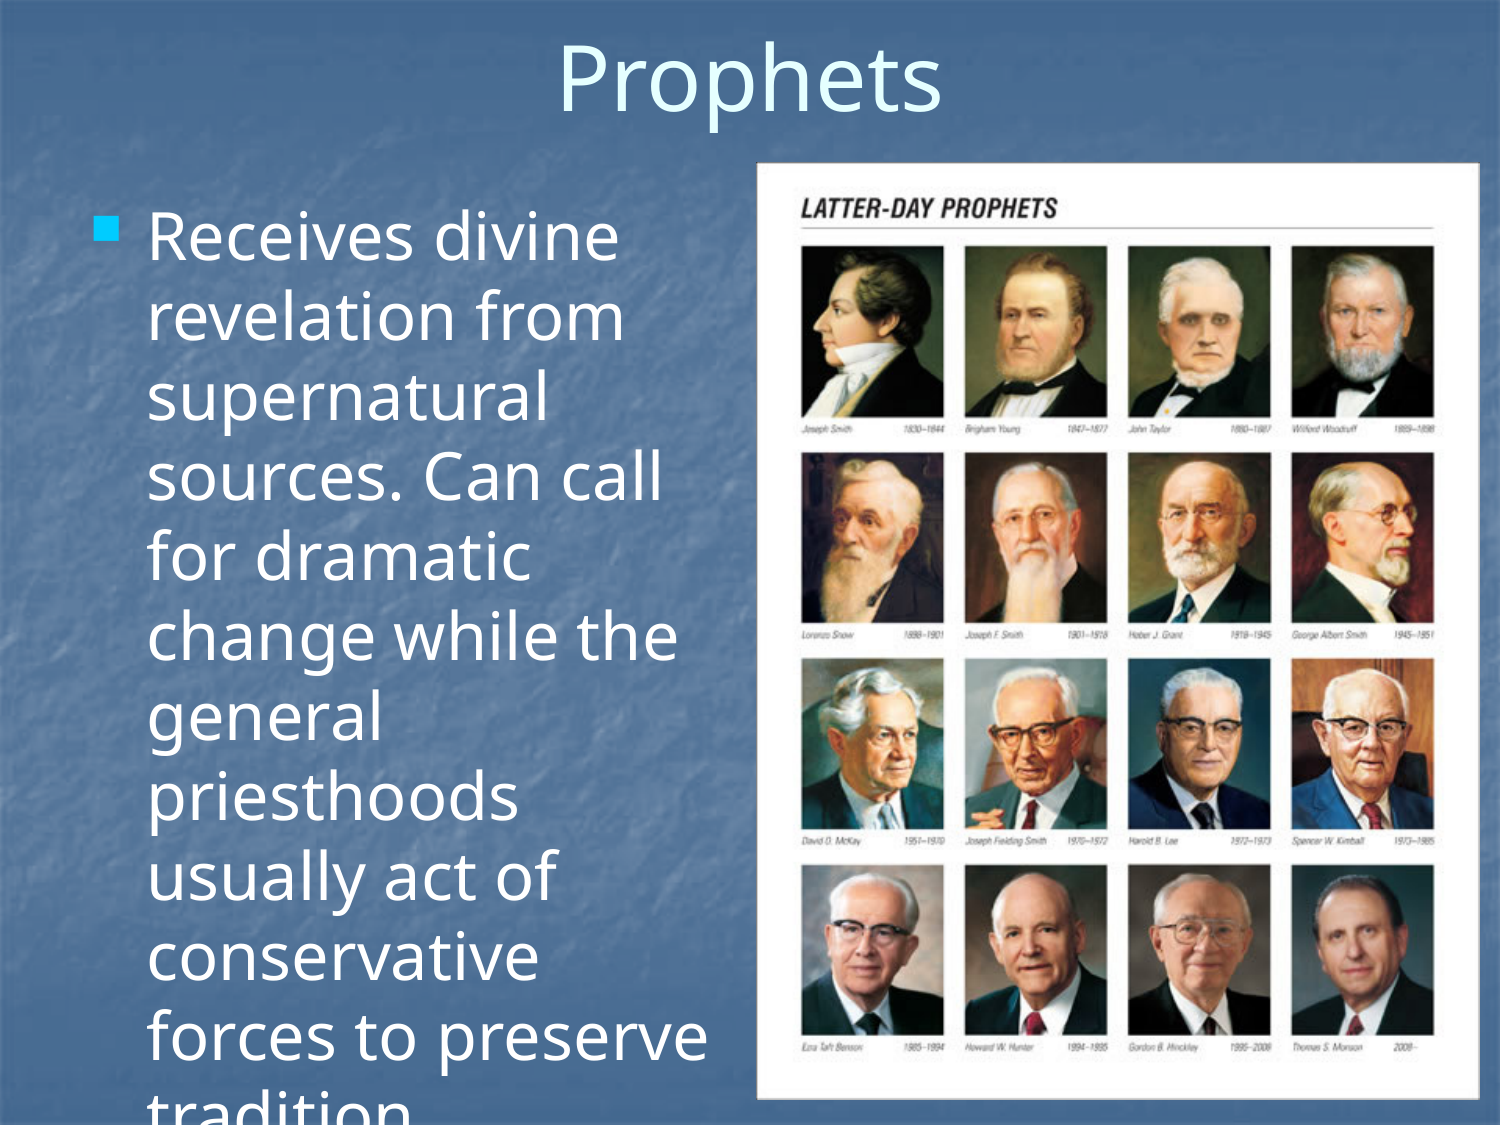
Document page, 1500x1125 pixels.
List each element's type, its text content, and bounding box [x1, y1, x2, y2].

picture [755, 162, 1480, 1101]
list Receives divine revelation from supernatural sources. Can call for dramatic change while the general priesthoods usually act of conservative forces to preserve tradition. [75, 186, 750, 862]
title Prophets [75, 0, 1425, 186]
